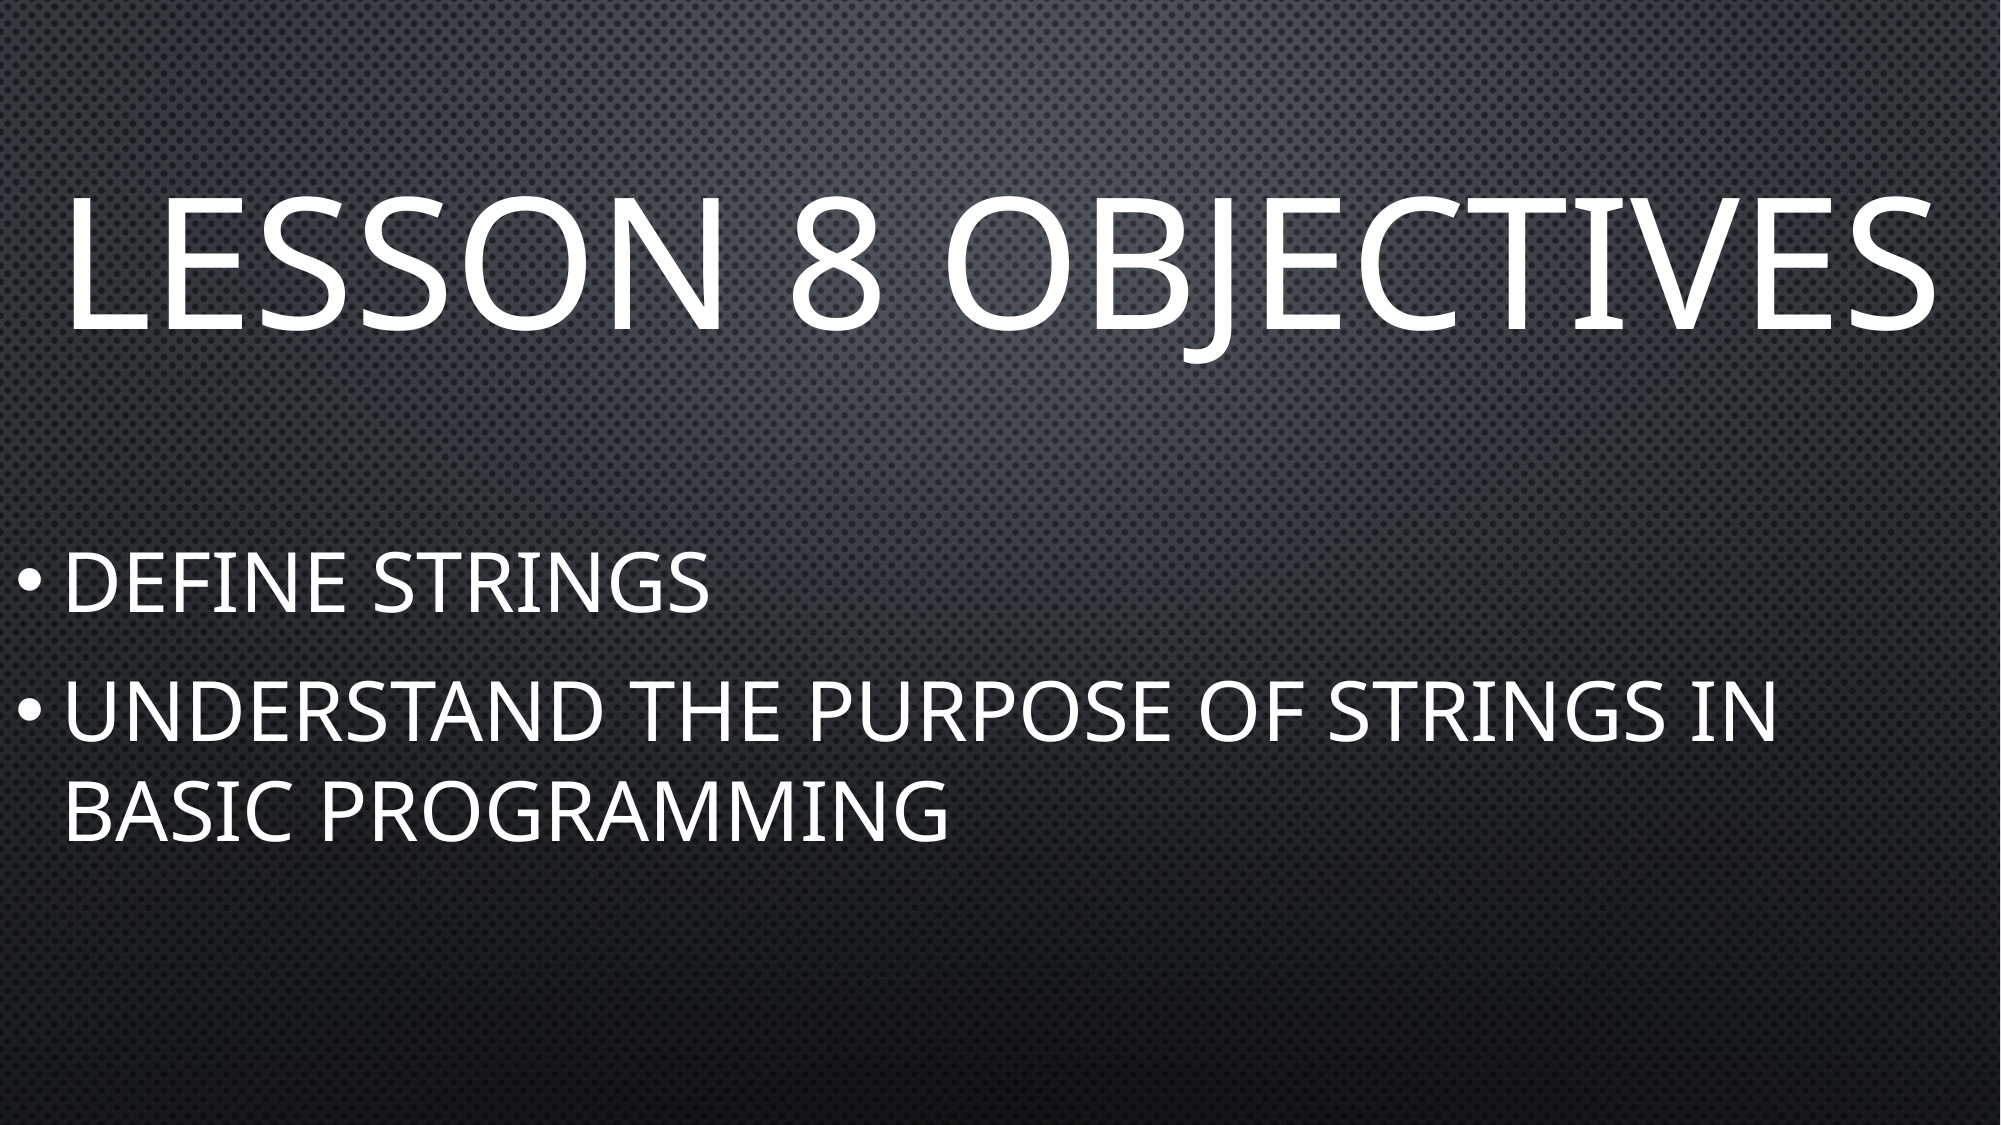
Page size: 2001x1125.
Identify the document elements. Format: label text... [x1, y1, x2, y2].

list Define strings Understand the purpose of strings in BASIC programming [0, 437, 2000, 950]
title Lesson 8 Objectives [0, 99, 2000, 413]
